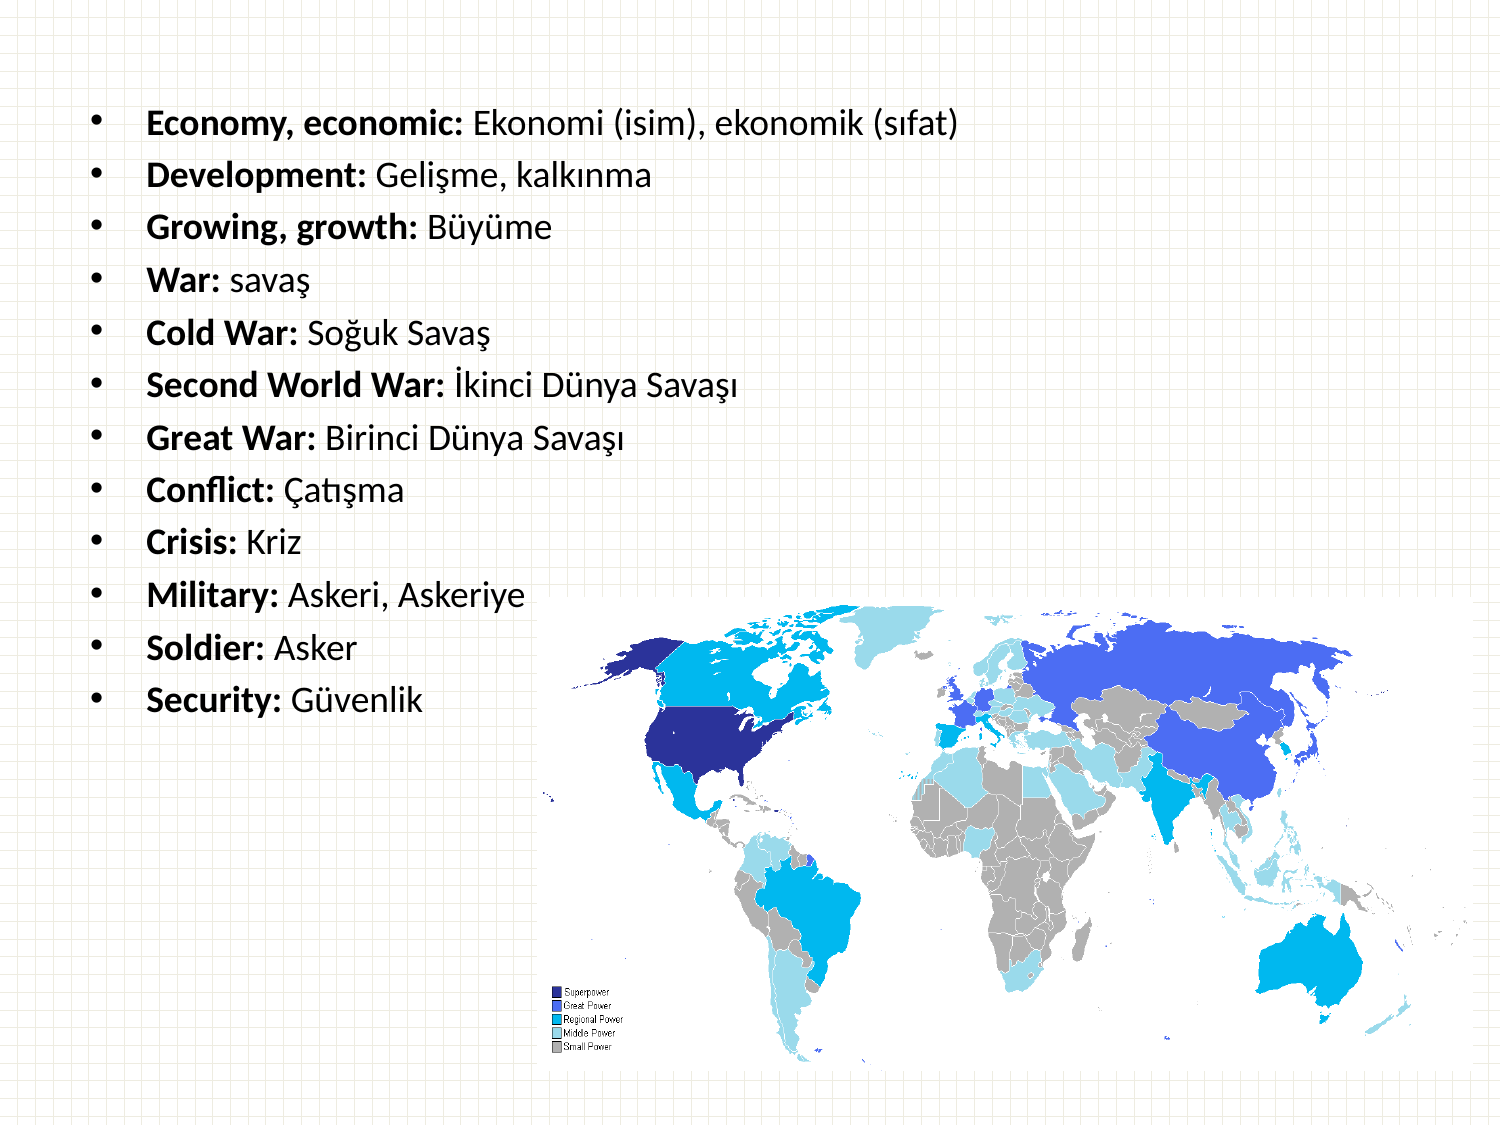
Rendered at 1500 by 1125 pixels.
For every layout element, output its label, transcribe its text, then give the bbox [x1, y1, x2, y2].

picture [537, 597, 1473, 1071]
list Economy, economic: Ekonomi (isim), ekonomik (sıfat) Development: Gelişme, kalkınma Growing, growth: Büyüme War: savaş Cold War: Soğuk Savaş Second World War: İkinci Dünya Savaşı Great War: Birinci Dünya Savaşı Conflict: Çatışma Crisis: Kriz Military: Askeri, Askeriye Soldier: Asker Security: Güvenlik [75, 90, 1447, 1071]
